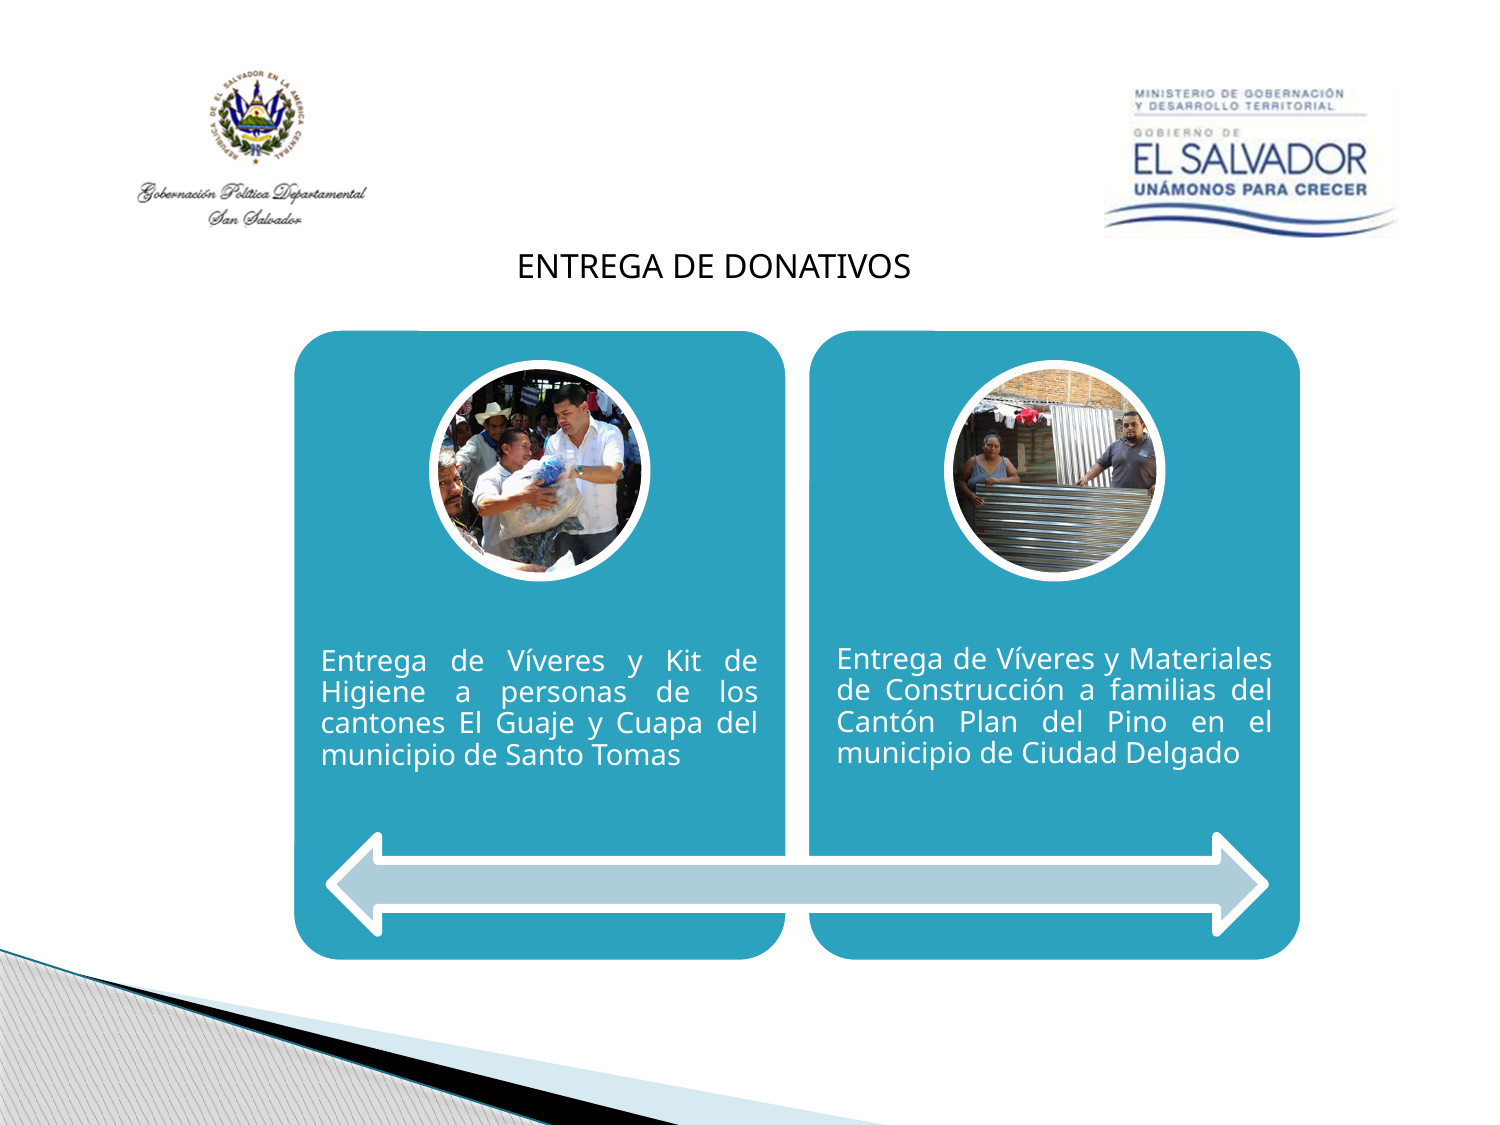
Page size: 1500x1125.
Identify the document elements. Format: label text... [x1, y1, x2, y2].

picture [135, 65, 372, 239]
text_box ENTREGA DE DONATIVOS [501, 238, 1034, 293]
picture [1104, 88, 1399, 239]
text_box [288, 326, 1306, 965]
